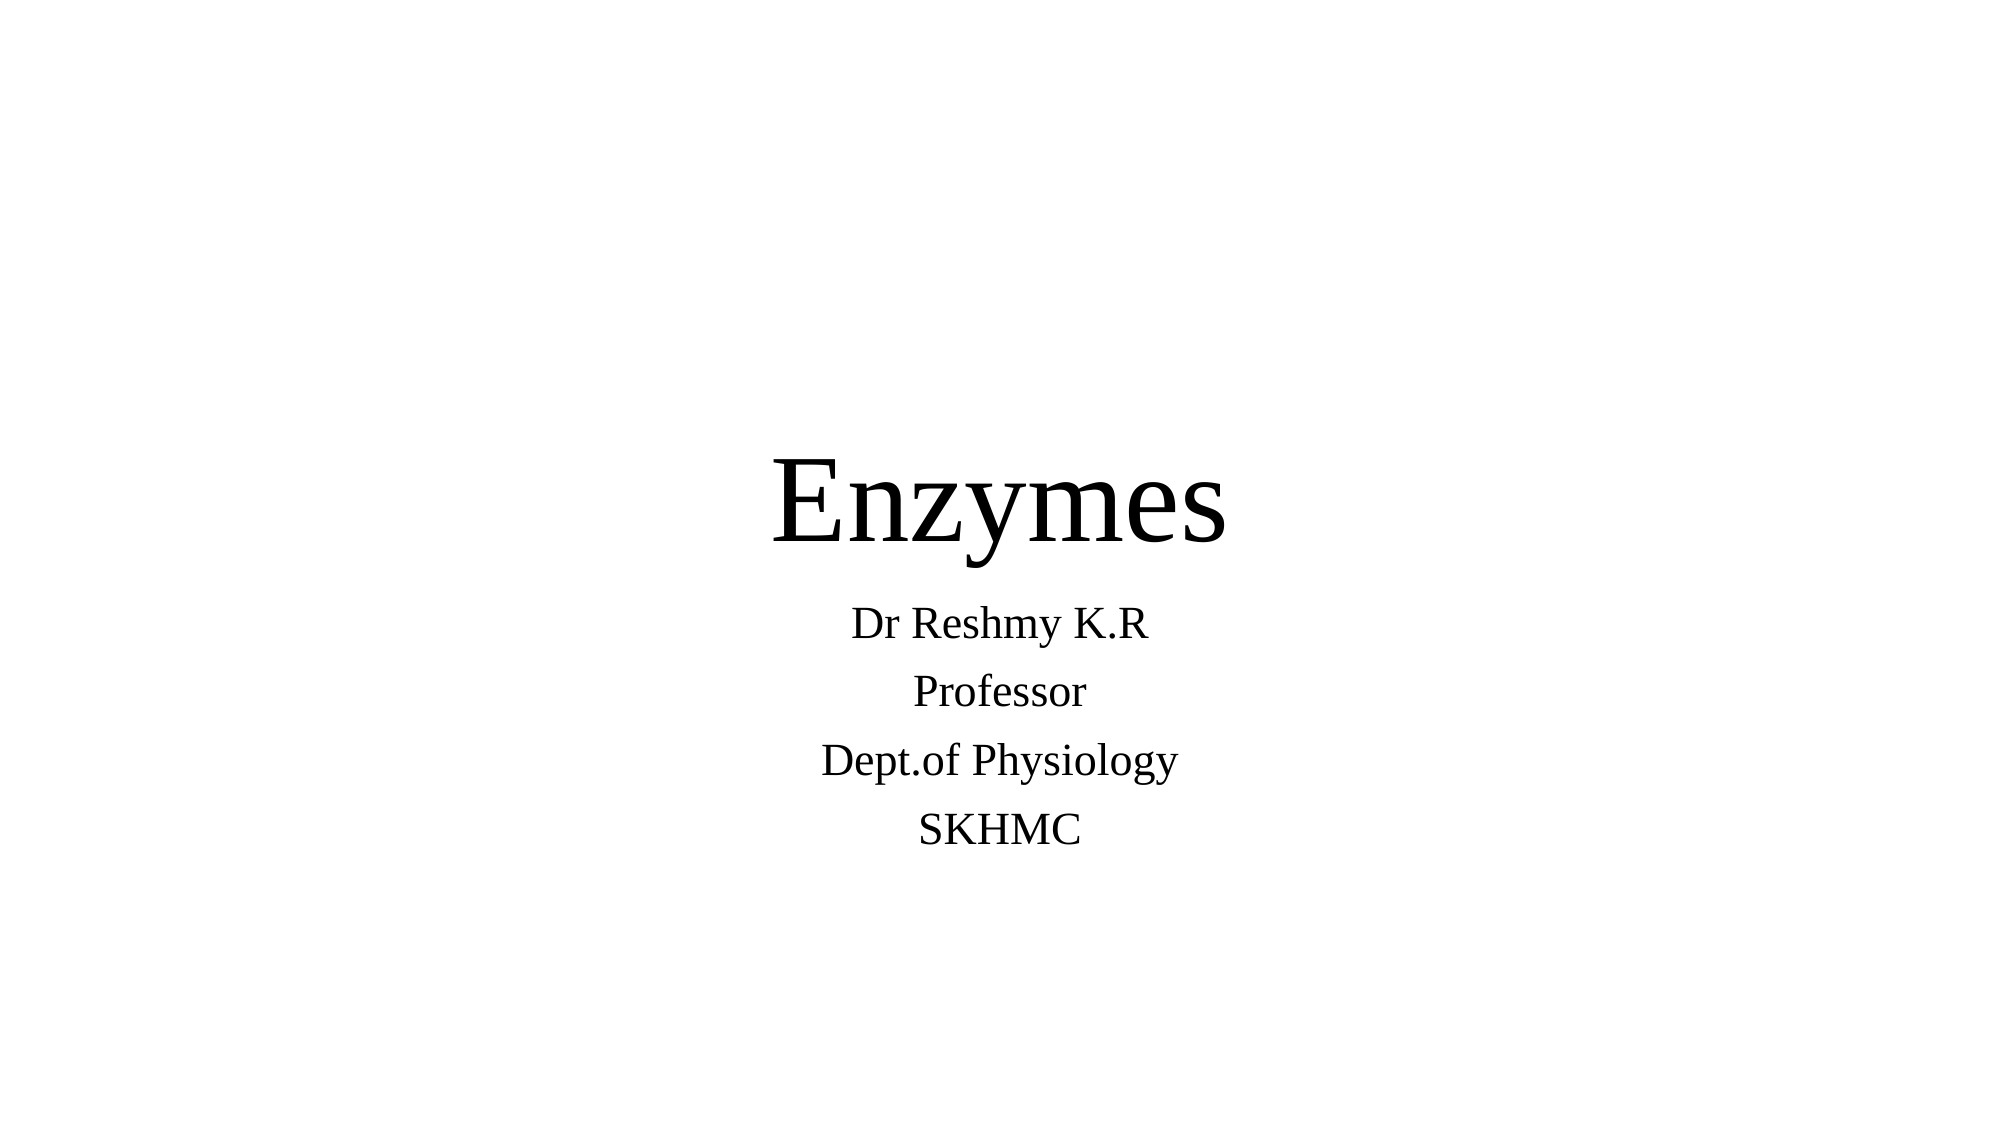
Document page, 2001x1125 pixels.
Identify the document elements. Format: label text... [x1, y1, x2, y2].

subtitle Dr Reshmy K.R Professor Dept.of Physiology SKHMC [249, 590, 1750, 863]
title Enzymes [249, 184, 1750, 576]
